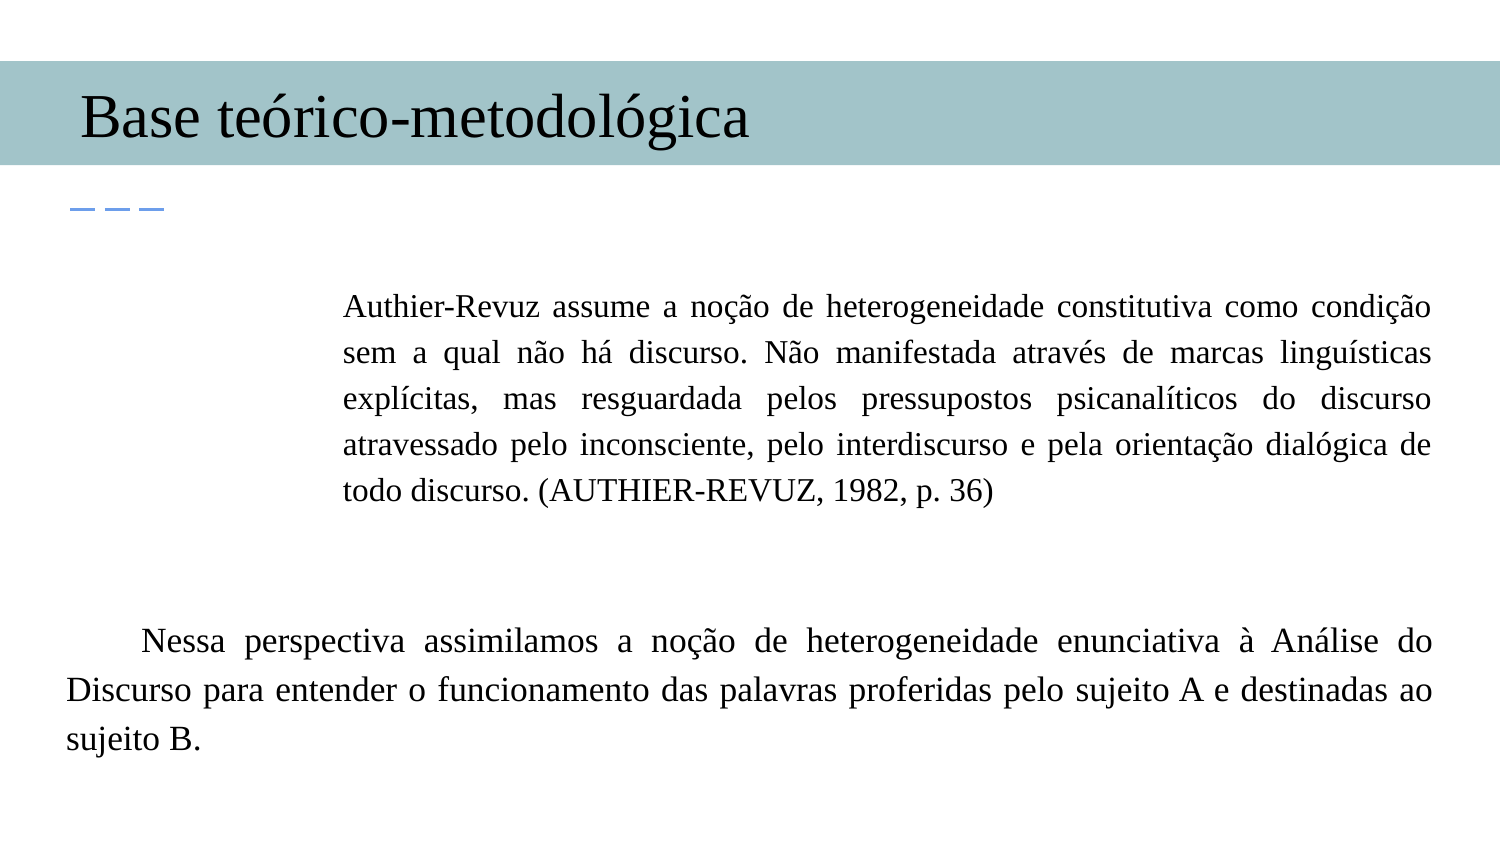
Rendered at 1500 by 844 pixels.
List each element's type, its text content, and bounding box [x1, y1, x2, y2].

title Base teórico-metodológica [0, 61, 1500, 166]
list Nessa perspectiva assimilamos a noção de heterogeneidade enunciativa à Análise do Discurso para entender o funcionamento das palavras proferidas pelo sujeito A e destinadas ao sujeito B. [51, 280, 1449, 789]
text_box Authier-Revuz assume a noção de heterogeneidade constitutiva como condição sem a qual não há discurso. Não manifestada através de marcas linguísticas explícitas, mas resguardada pelos pressupostos psicanalíticos do discurso atravessado pelo inconsciente, pelo interdiscurso e pela orientação dialógica de todo discurso. (AUTHIER-REVUZ, 1982, p. 36) [91, 263, 1449, 537]
